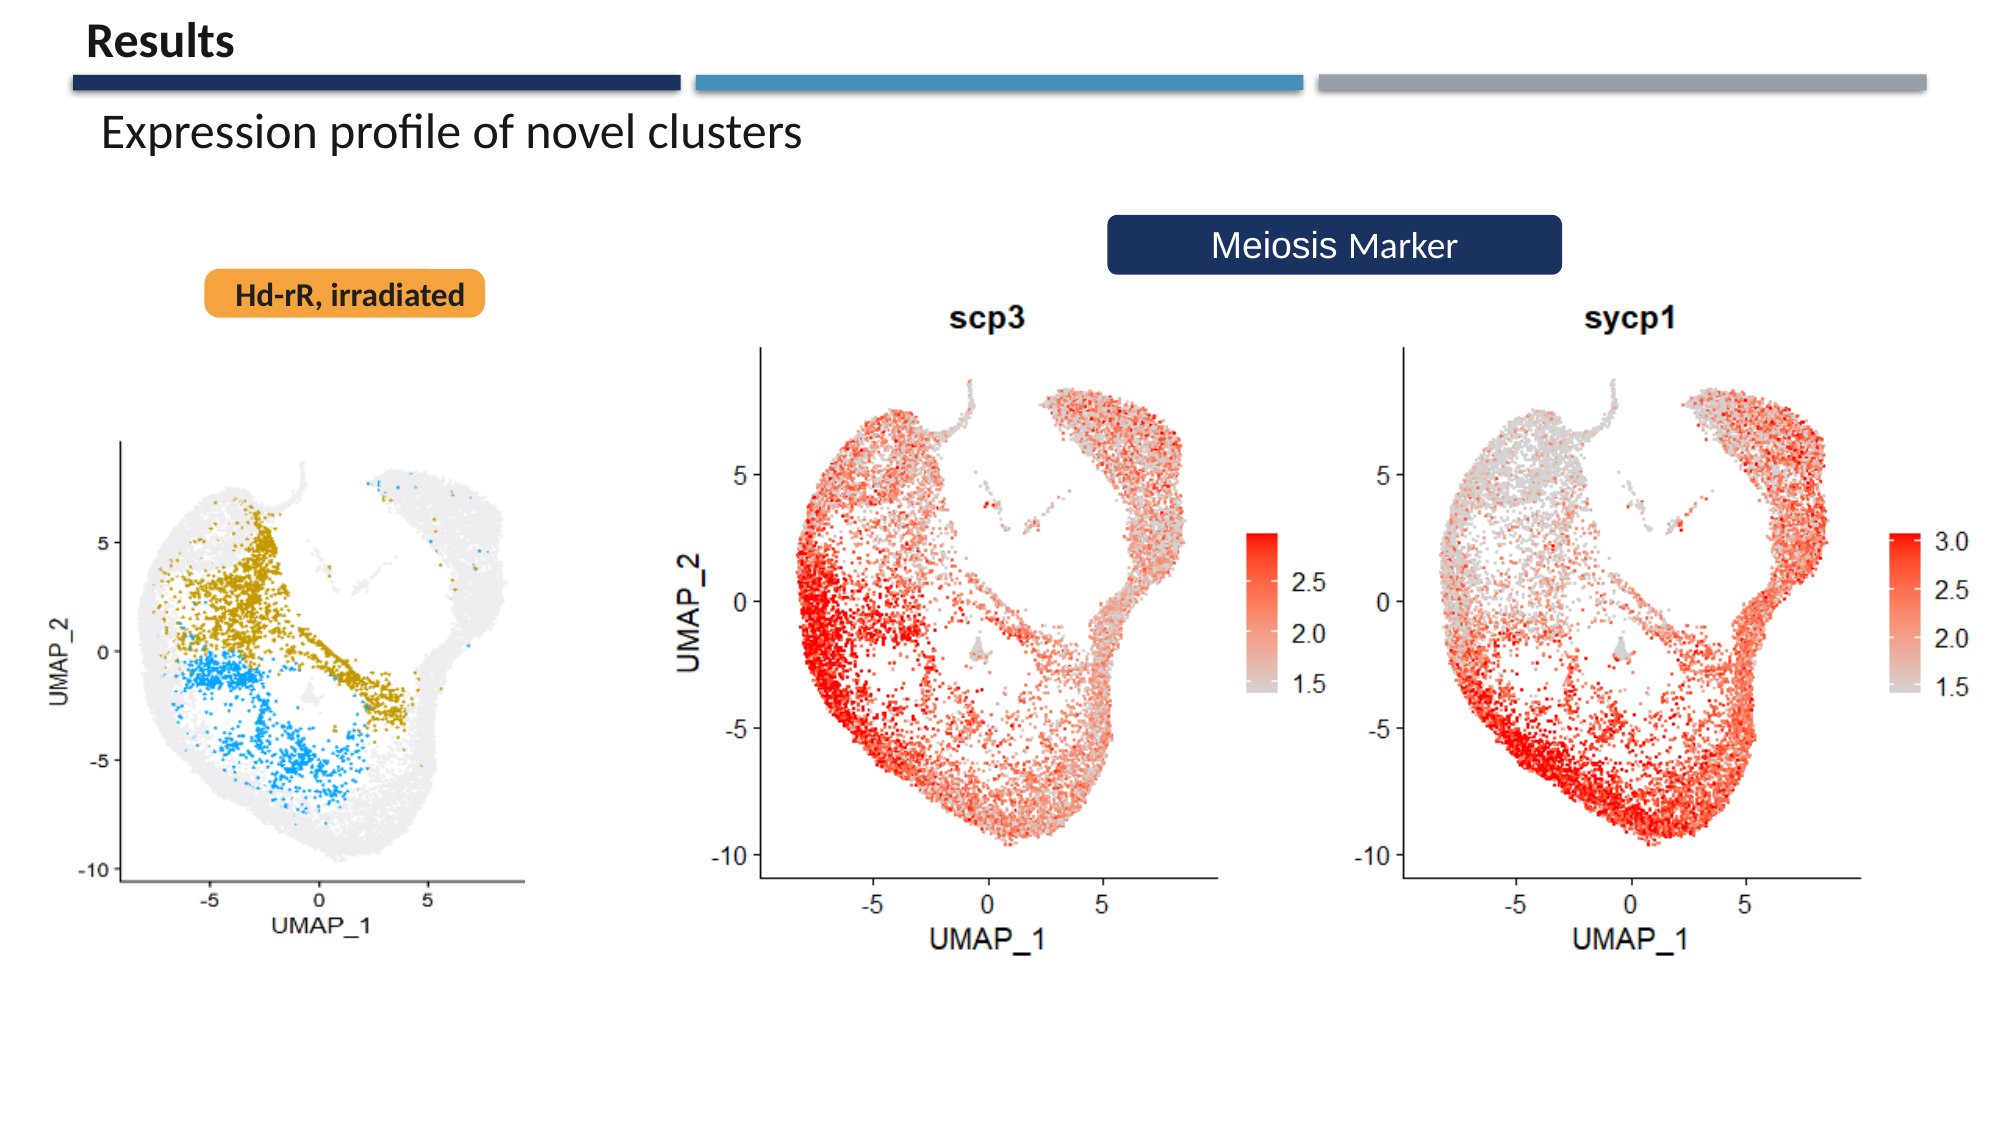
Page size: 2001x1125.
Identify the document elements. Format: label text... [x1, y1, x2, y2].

text_box Meiosis Marker [1107, 214, 1563, 274]
picture [649, 277, 1996, 982]
text_box Hd-rR, irradiated [202, 266, 487, 320]
text_box Results [71, 0, 1072, 75]
picture [25, 422, 525, 957]
text_box Expression profile of novel clusters [85, 91, 818, 167]
